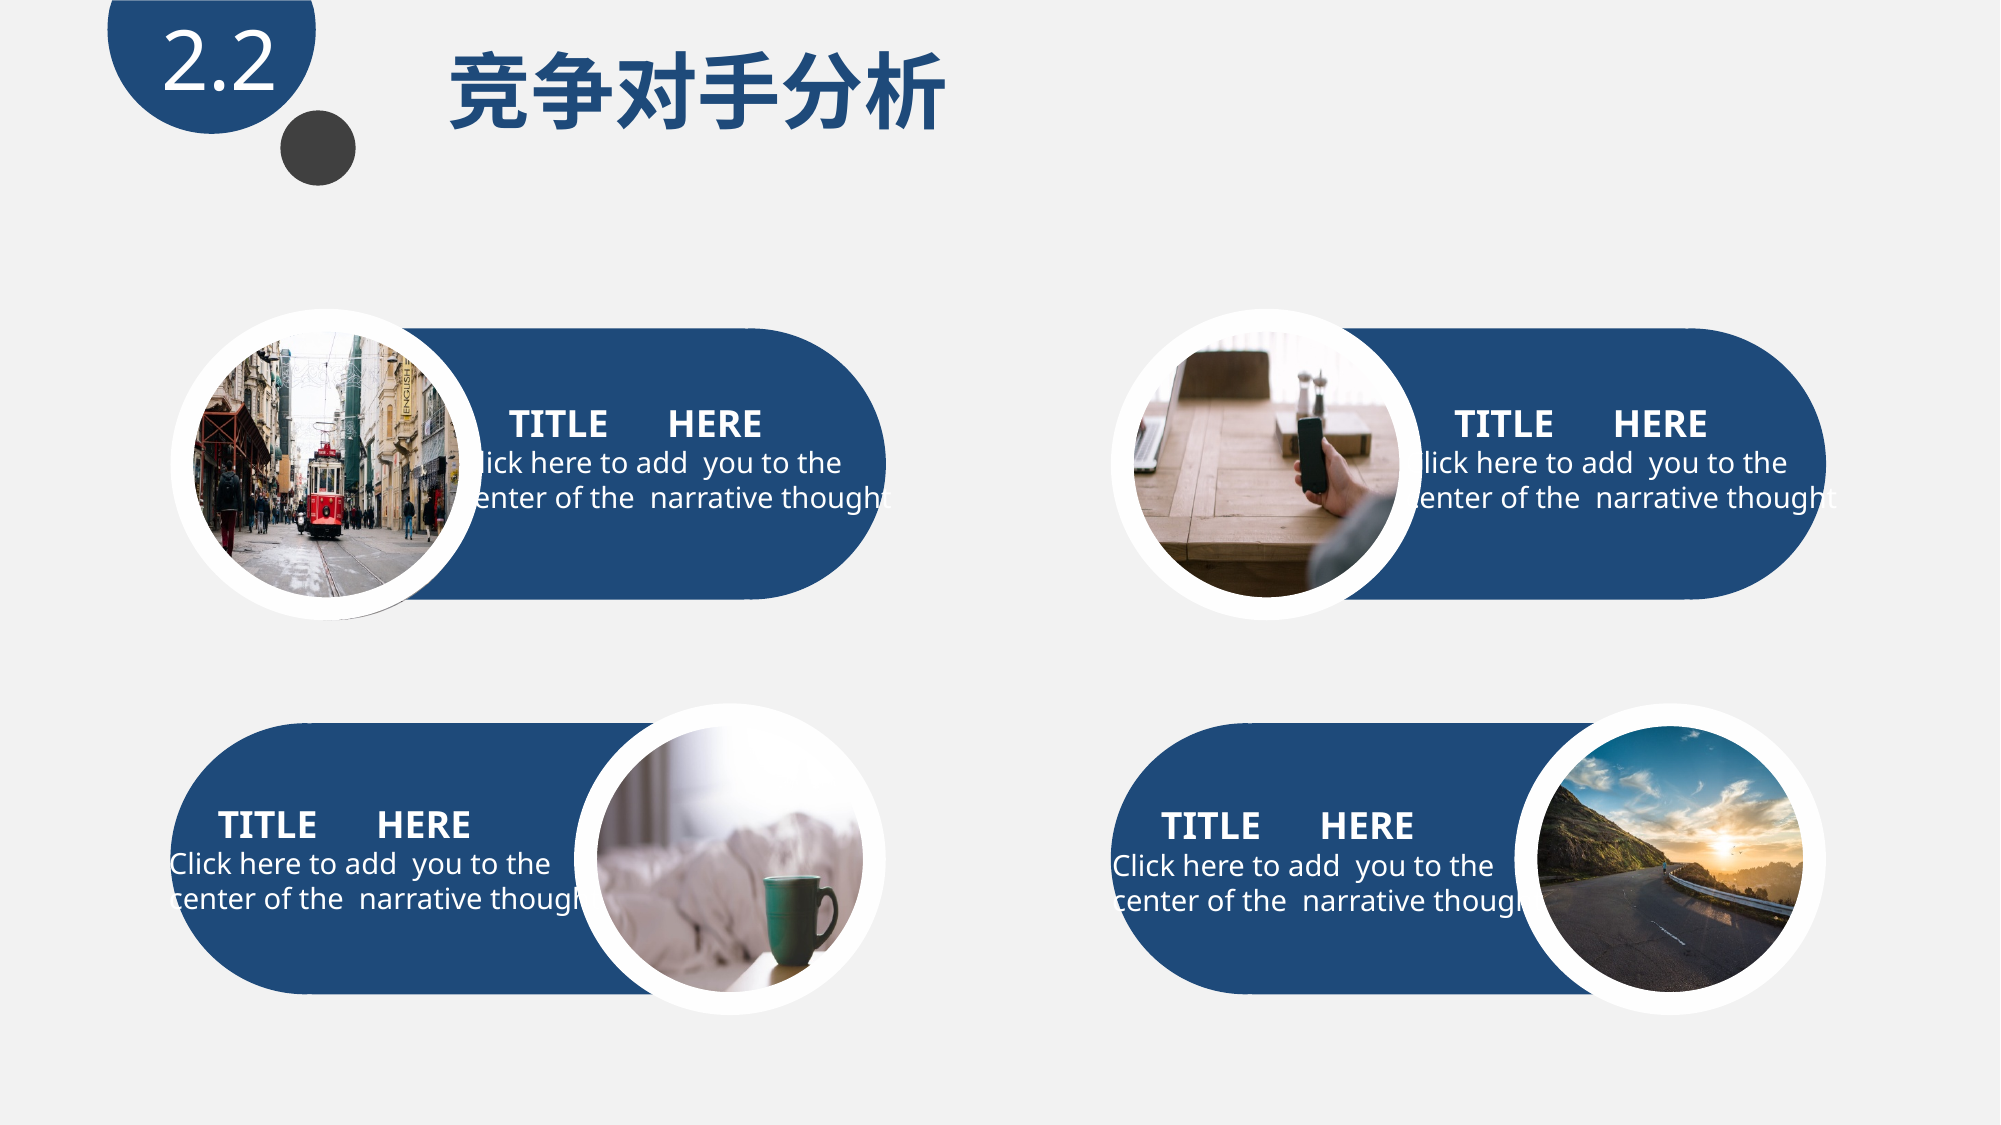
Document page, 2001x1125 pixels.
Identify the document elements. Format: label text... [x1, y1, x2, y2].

text_box TITLE HERE Click here to add you to the center of the narrative thought [445, 392, 907, 522]
text_box [408, 522, 874, 601]
text_box [1126, 925, 1591, 996]
text_box [279, 109, 357, 187]
text_box [293, 0, 317, 97]
text_box [186, 722, 652, 793]
text_box [185, 923, 651, 996]
text_box [1109, 307, 1413, 622]
text_box [1126, 722, 1592, 794]
text_box [616, 728, 861, 991]
text_box TITLE HERE Click here to add you to the center of the narrative thought [153, 793, 616, 923]
text_box [1344, 327, 1807, 392]
text_box 2.2 [146, 0, 293, 114]
text_box [1346, 522, 1815, 601]
text_box [195, 333, 445, 596]
text_box [1557, 728, 1802, 991]
text_box [1527, 702, 1827, 1017]
text_box [404, 327, 867, 392]
text_box [169, 307, 473, 622]
text_box [1135, 333, 1390, 596]
text_box [148, 114, 275, 135]
text_box 竞争对手分析 [433, 32, 963, 147]
text_box [586, 702, 887, 1017]
text_box TITLE HERE Click here to add you to the center of the narrative thought [1390, 392, 1853, 522]
text_box TITLE HERE Click here to add you to the center of the narrative thought [1097, 794, 1559, 925]
text_box [106, 0, 146, 112]
